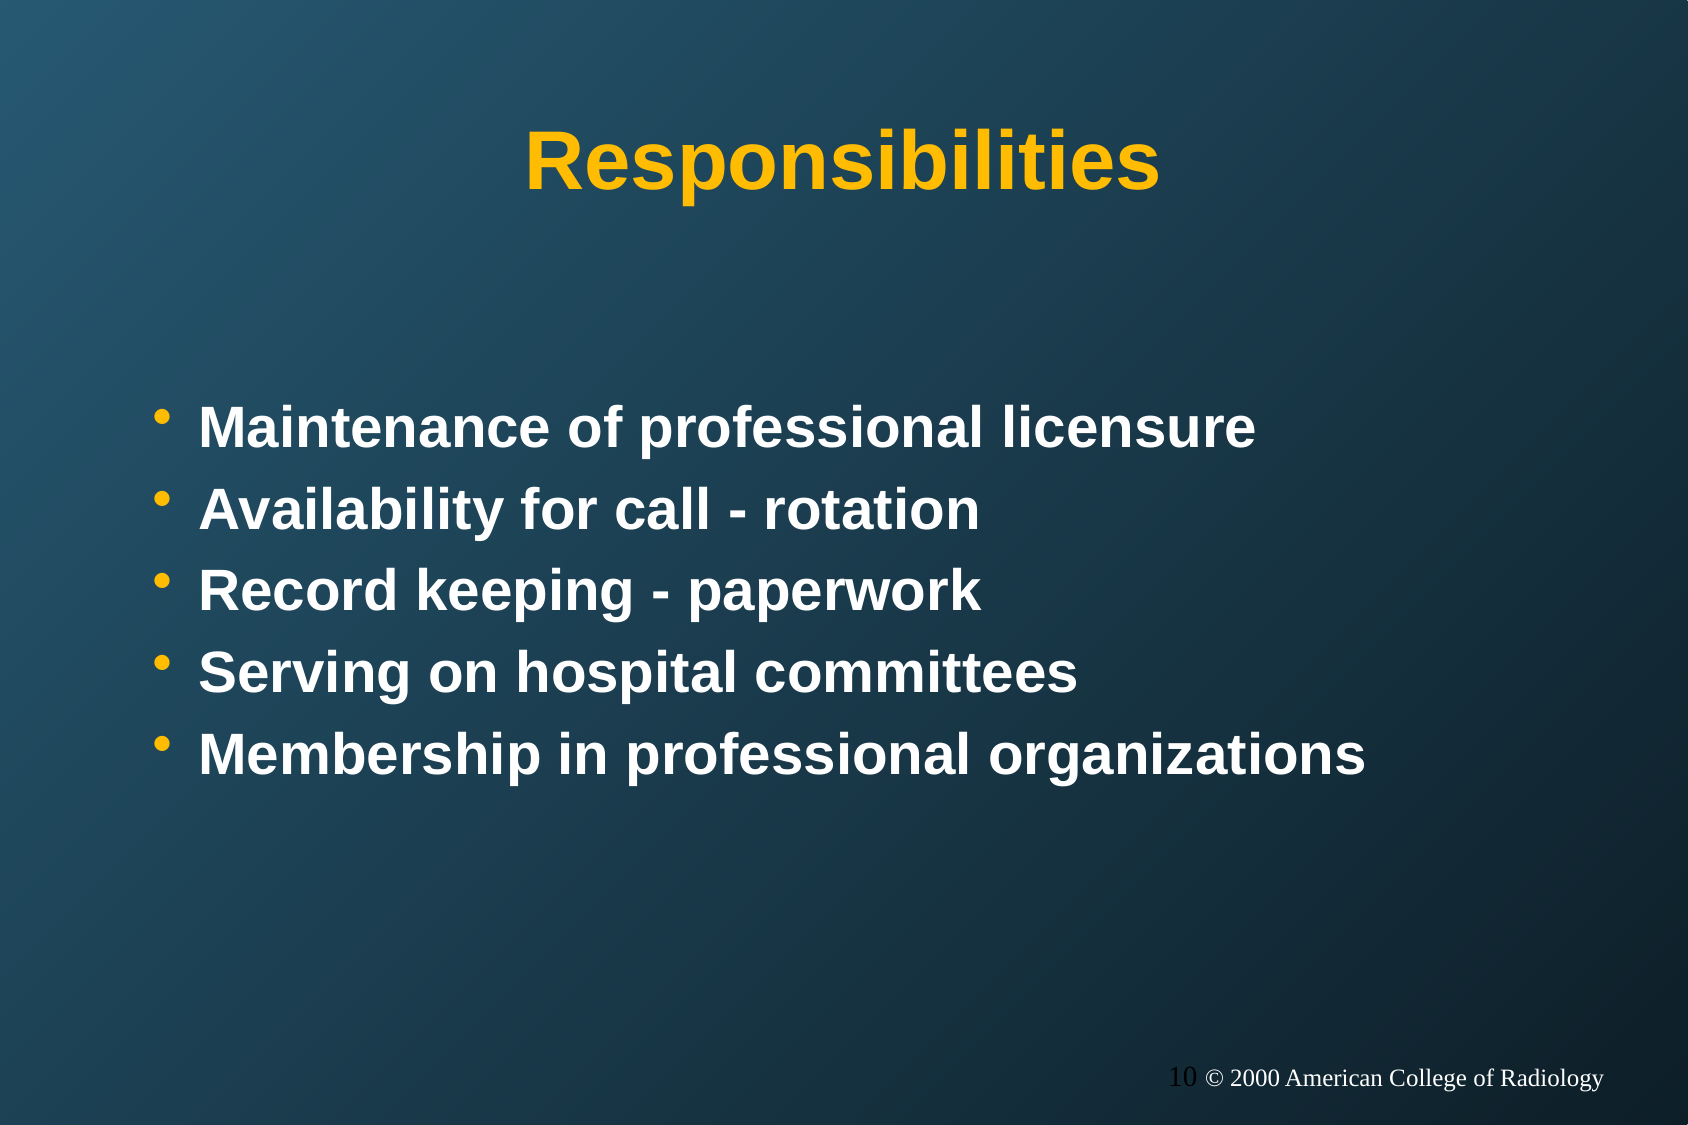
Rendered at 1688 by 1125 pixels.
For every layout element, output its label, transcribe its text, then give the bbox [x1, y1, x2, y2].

title Responsibilities [0, 62, 1688, 250]
footer 10 © 2000 American College of Radiology [1153, 1050, 1688, 1125]
list Maintenance of professional licensure Availability for call - rotation Record keeping - paperwork Serving on hospital committees Membership in professional organizations [137, 299, 1572, 975]
